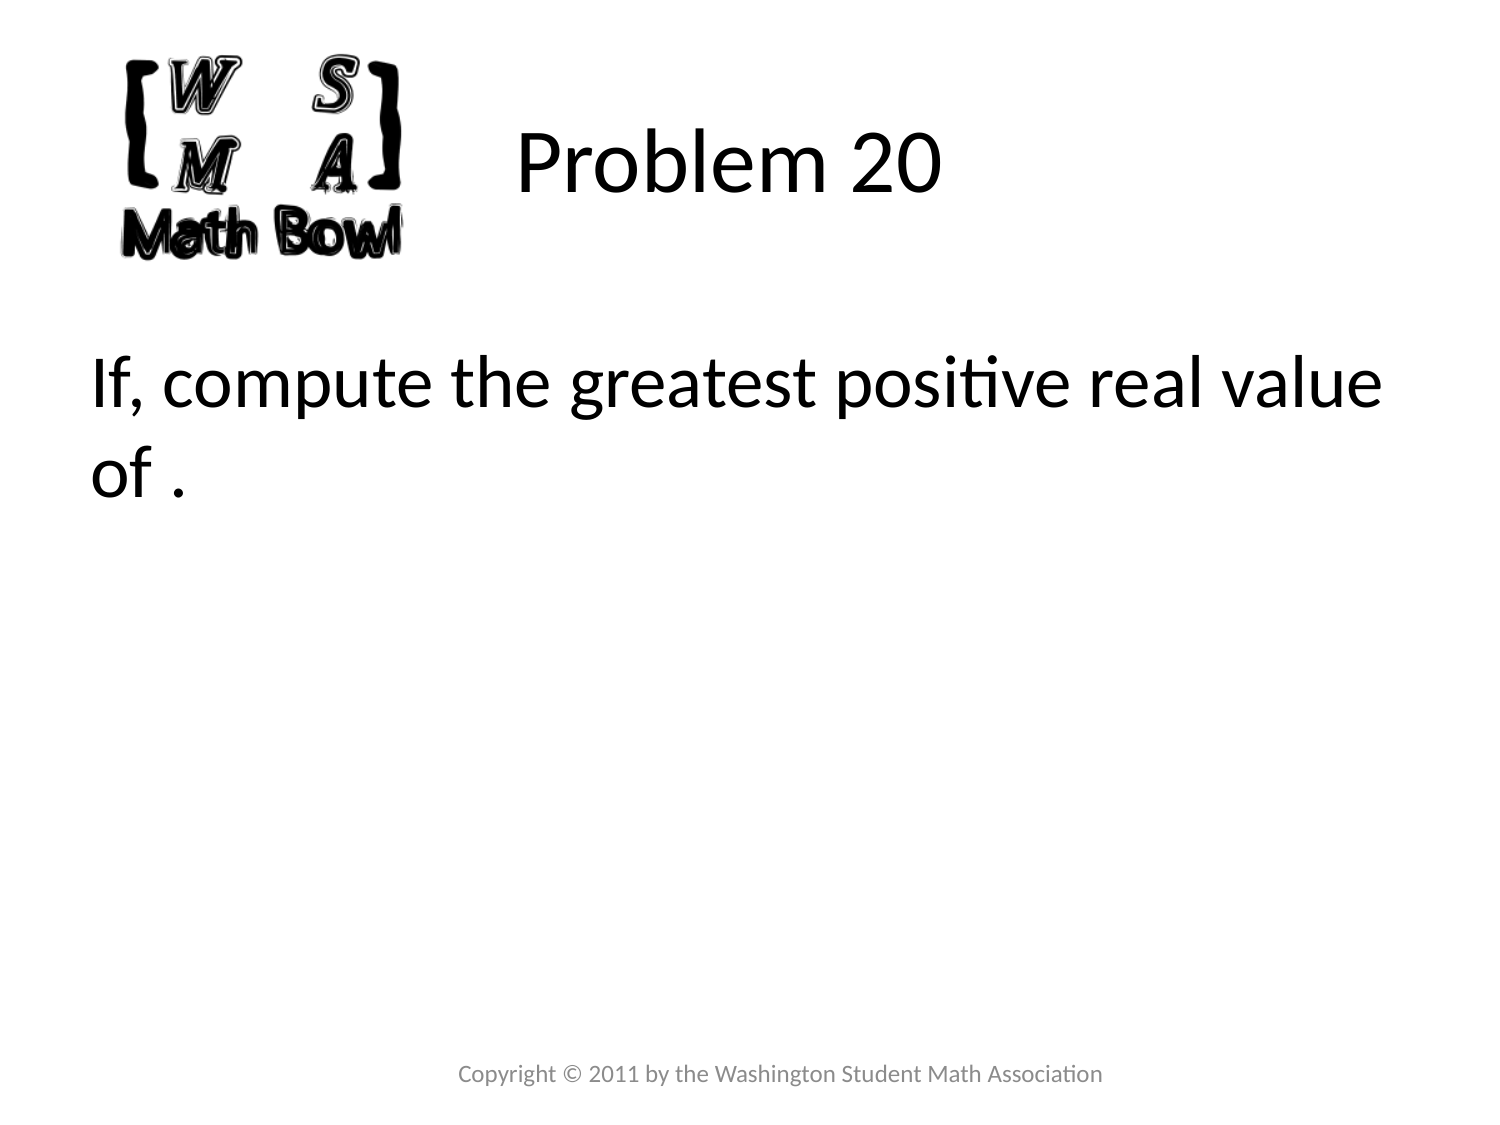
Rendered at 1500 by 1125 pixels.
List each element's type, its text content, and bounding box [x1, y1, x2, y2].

footer Copyright © 2011 by the Washington Student Math Association [87, 1042, 1475, 1103]
title Problem 20 [500, 62, 1425, 250]
picture [75, 24, 450, 275]
